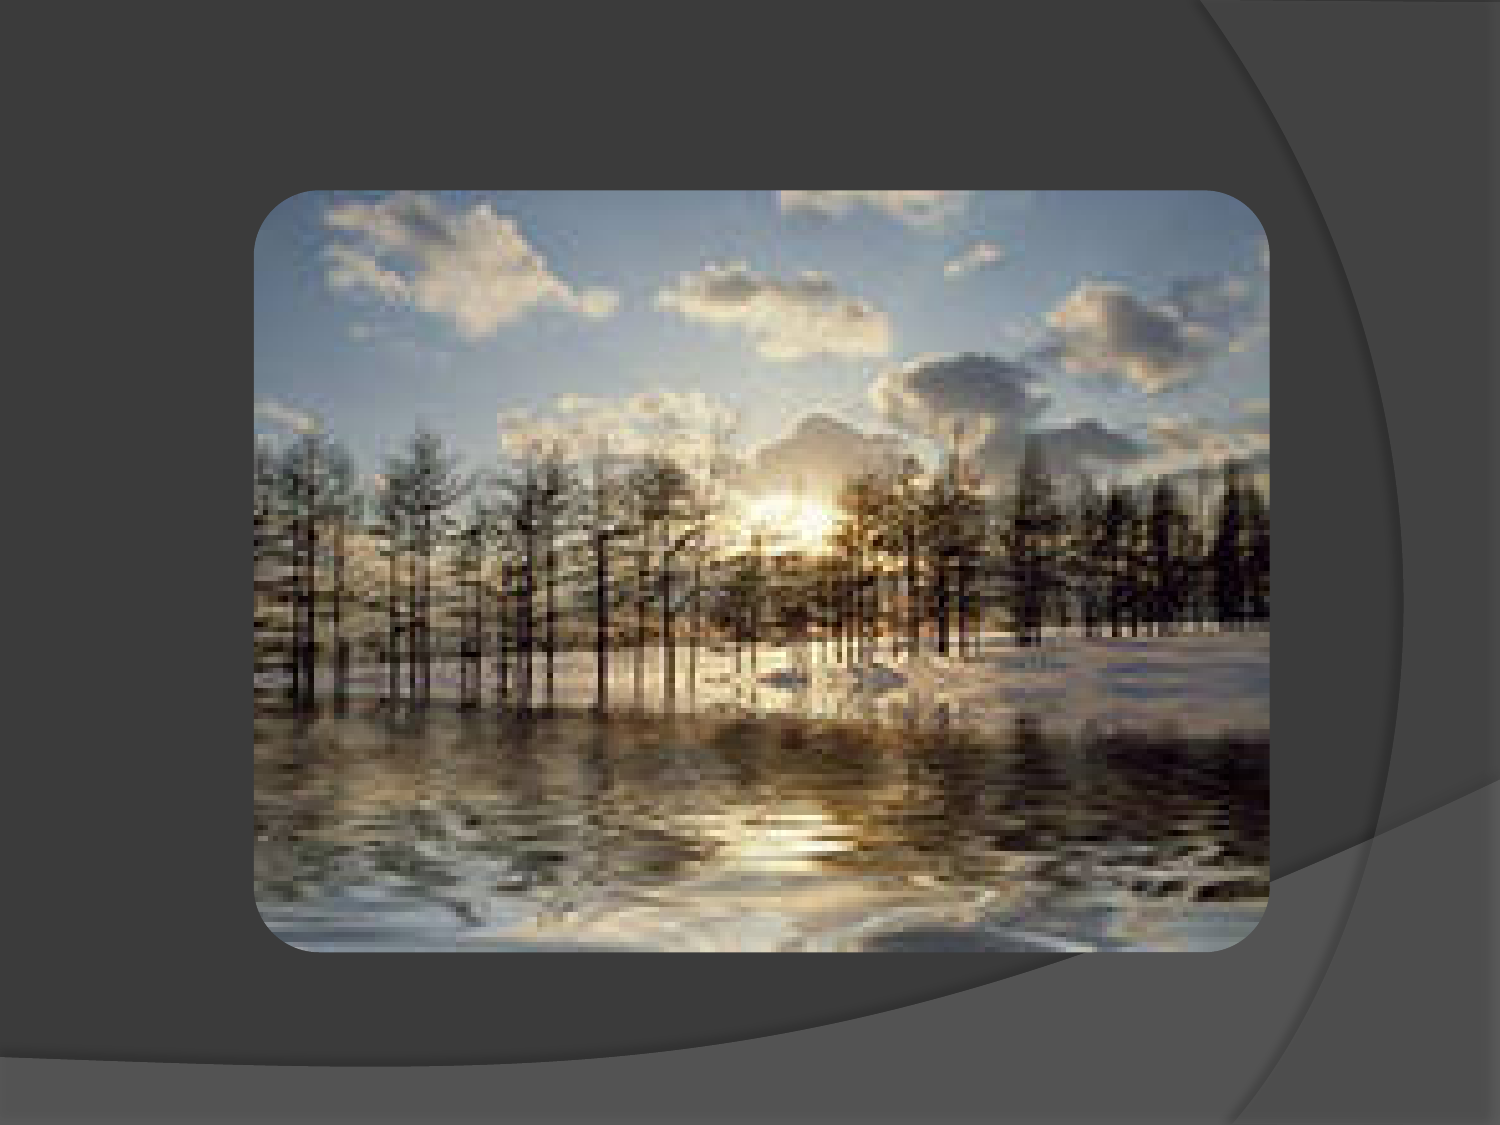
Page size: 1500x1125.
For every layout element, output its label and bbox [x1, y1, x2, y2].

picture [253, 190, 1270, 953]
